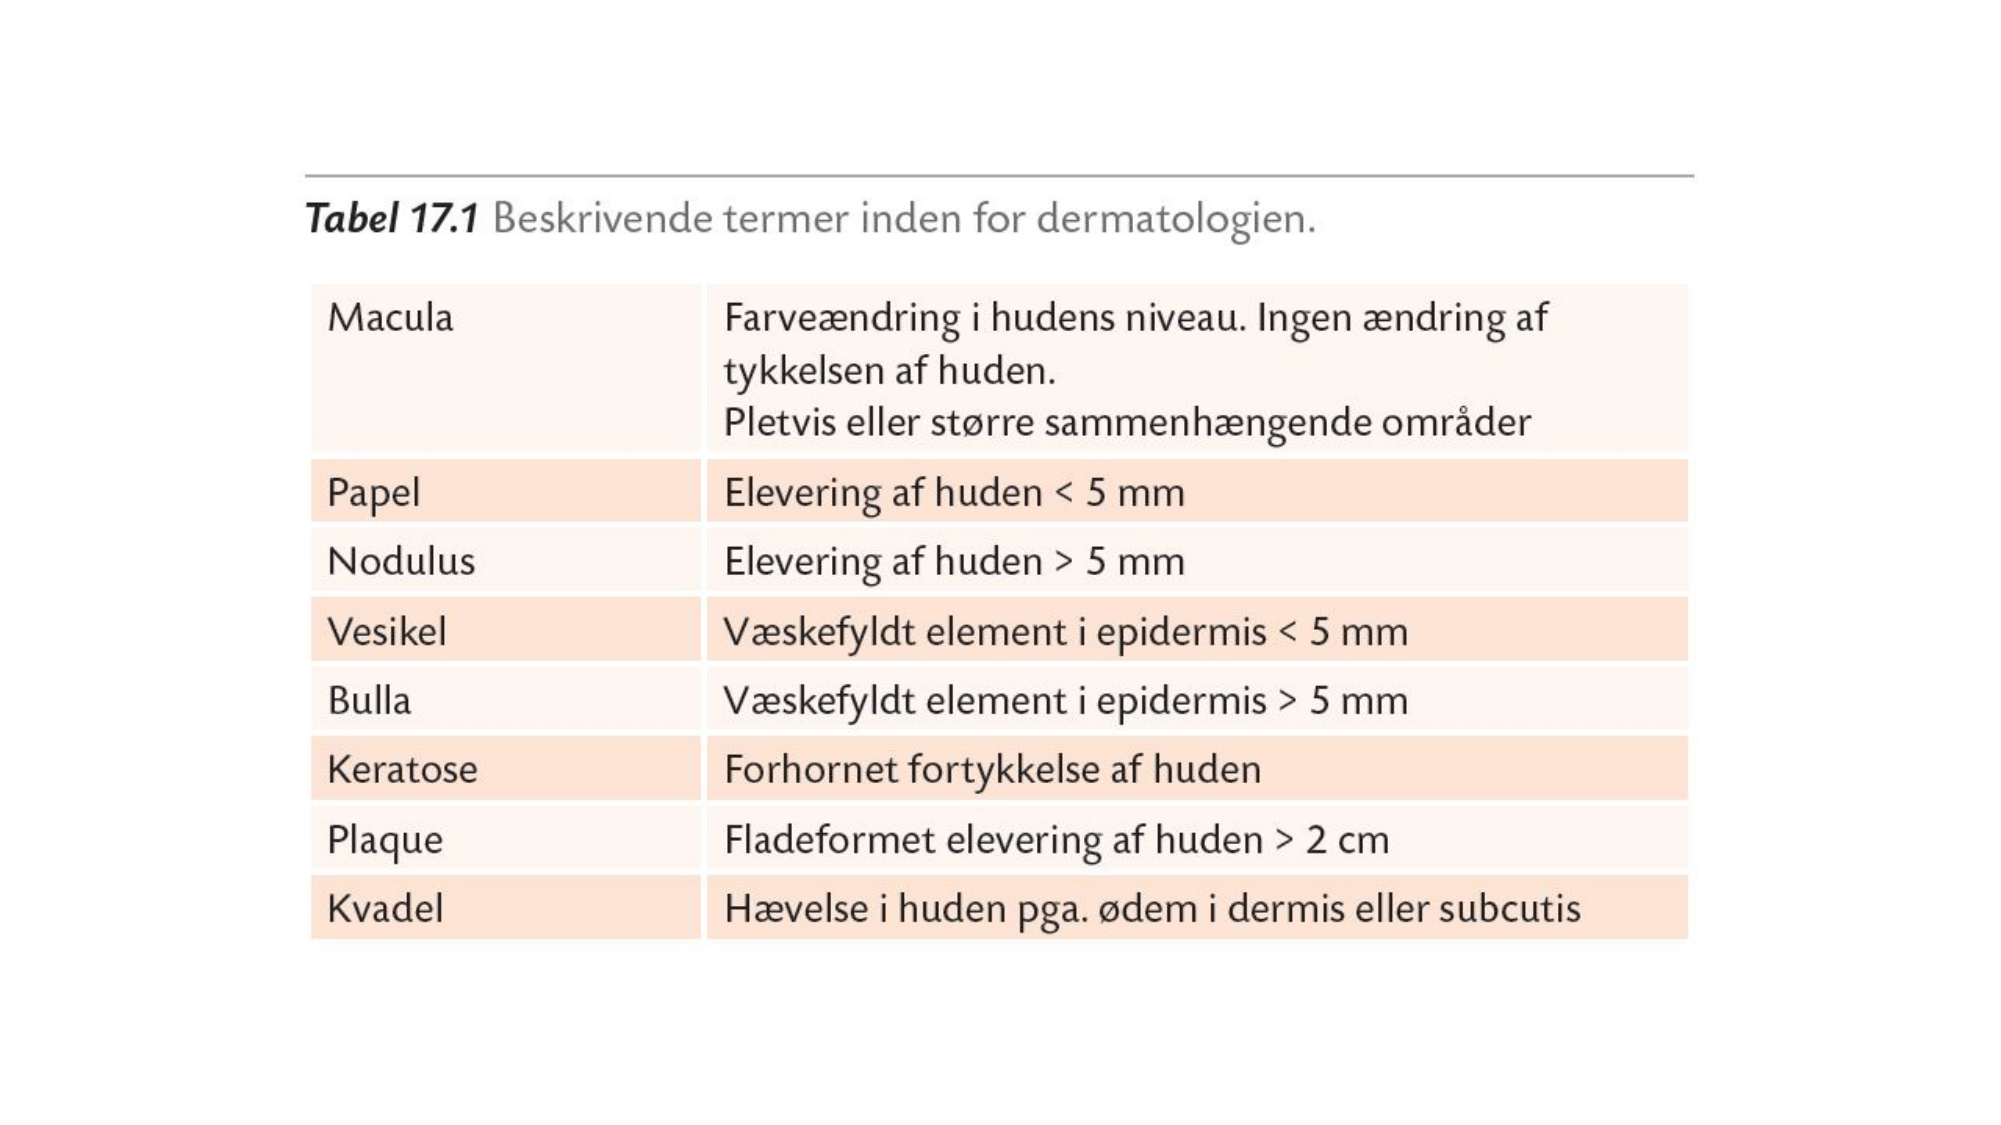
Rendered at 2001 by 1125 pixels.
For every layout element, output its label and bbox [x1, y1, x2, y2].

picture [285, 159, 1715, 966]
